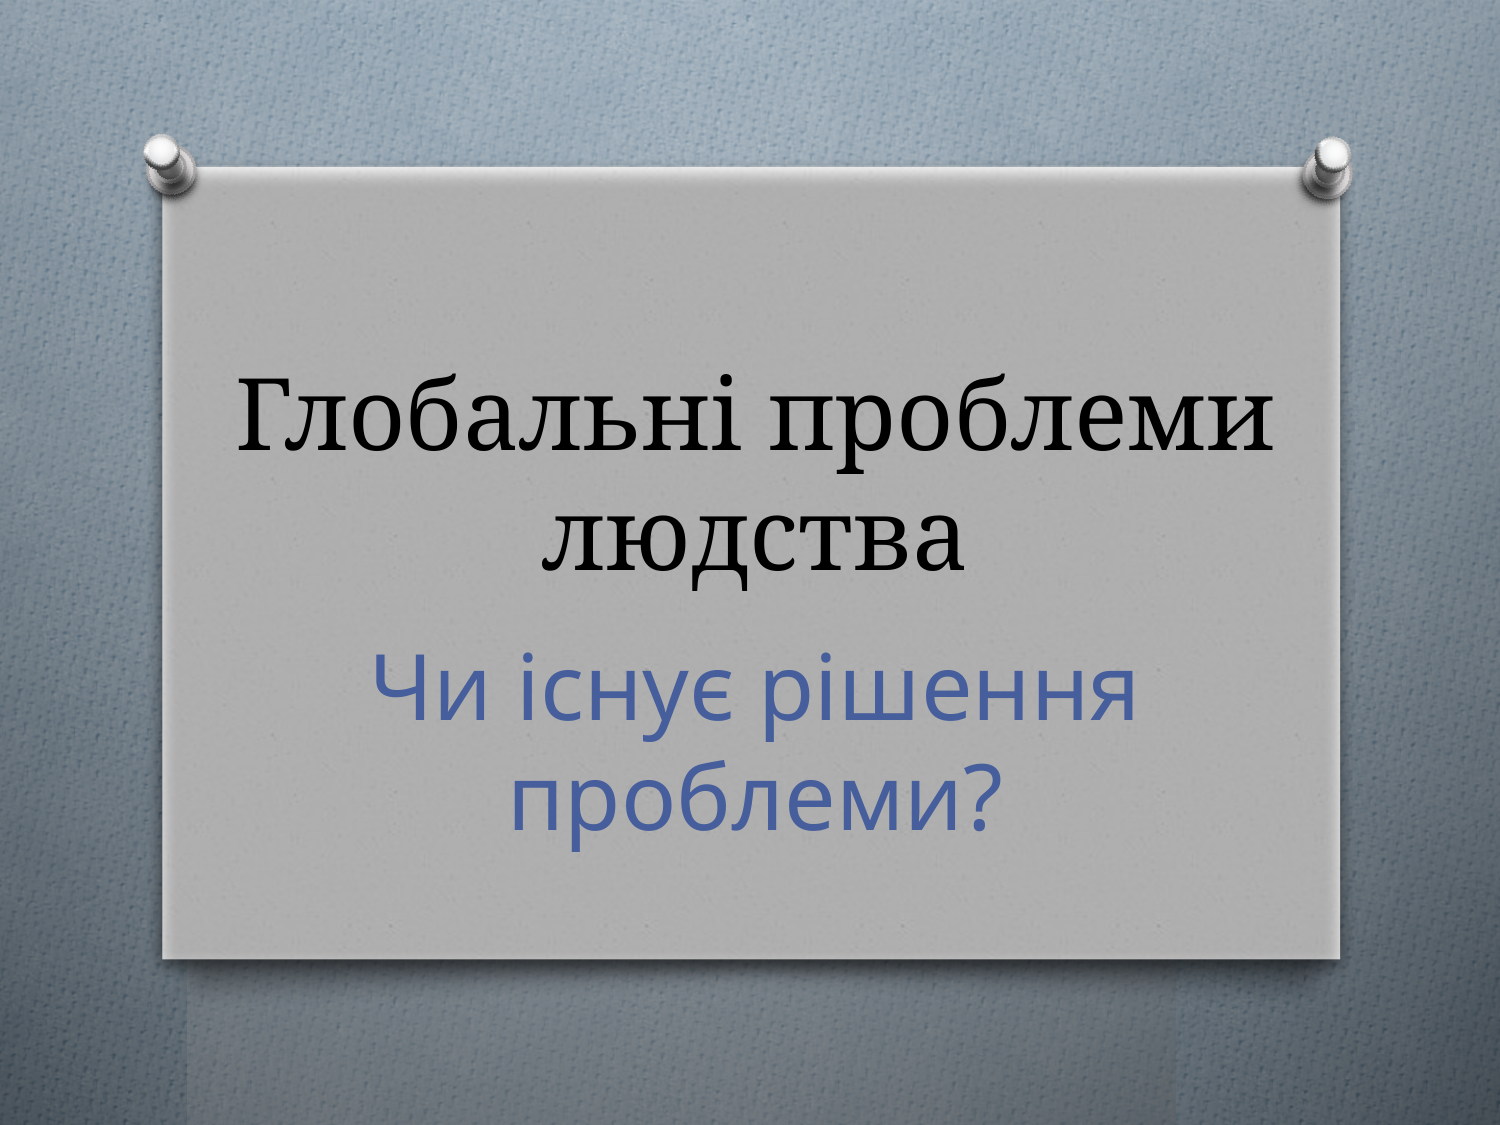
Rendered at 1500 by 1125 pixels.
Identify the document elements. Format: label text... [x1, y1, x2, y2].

title Глобальні проблеми людства [183, 196, 1329, 598]
picture [112, 100, 235, 218]
subtitle Чи існує рішення проблеми? [183, 621, 1329, 953]
picture [1274, 109, 1396, 223]
